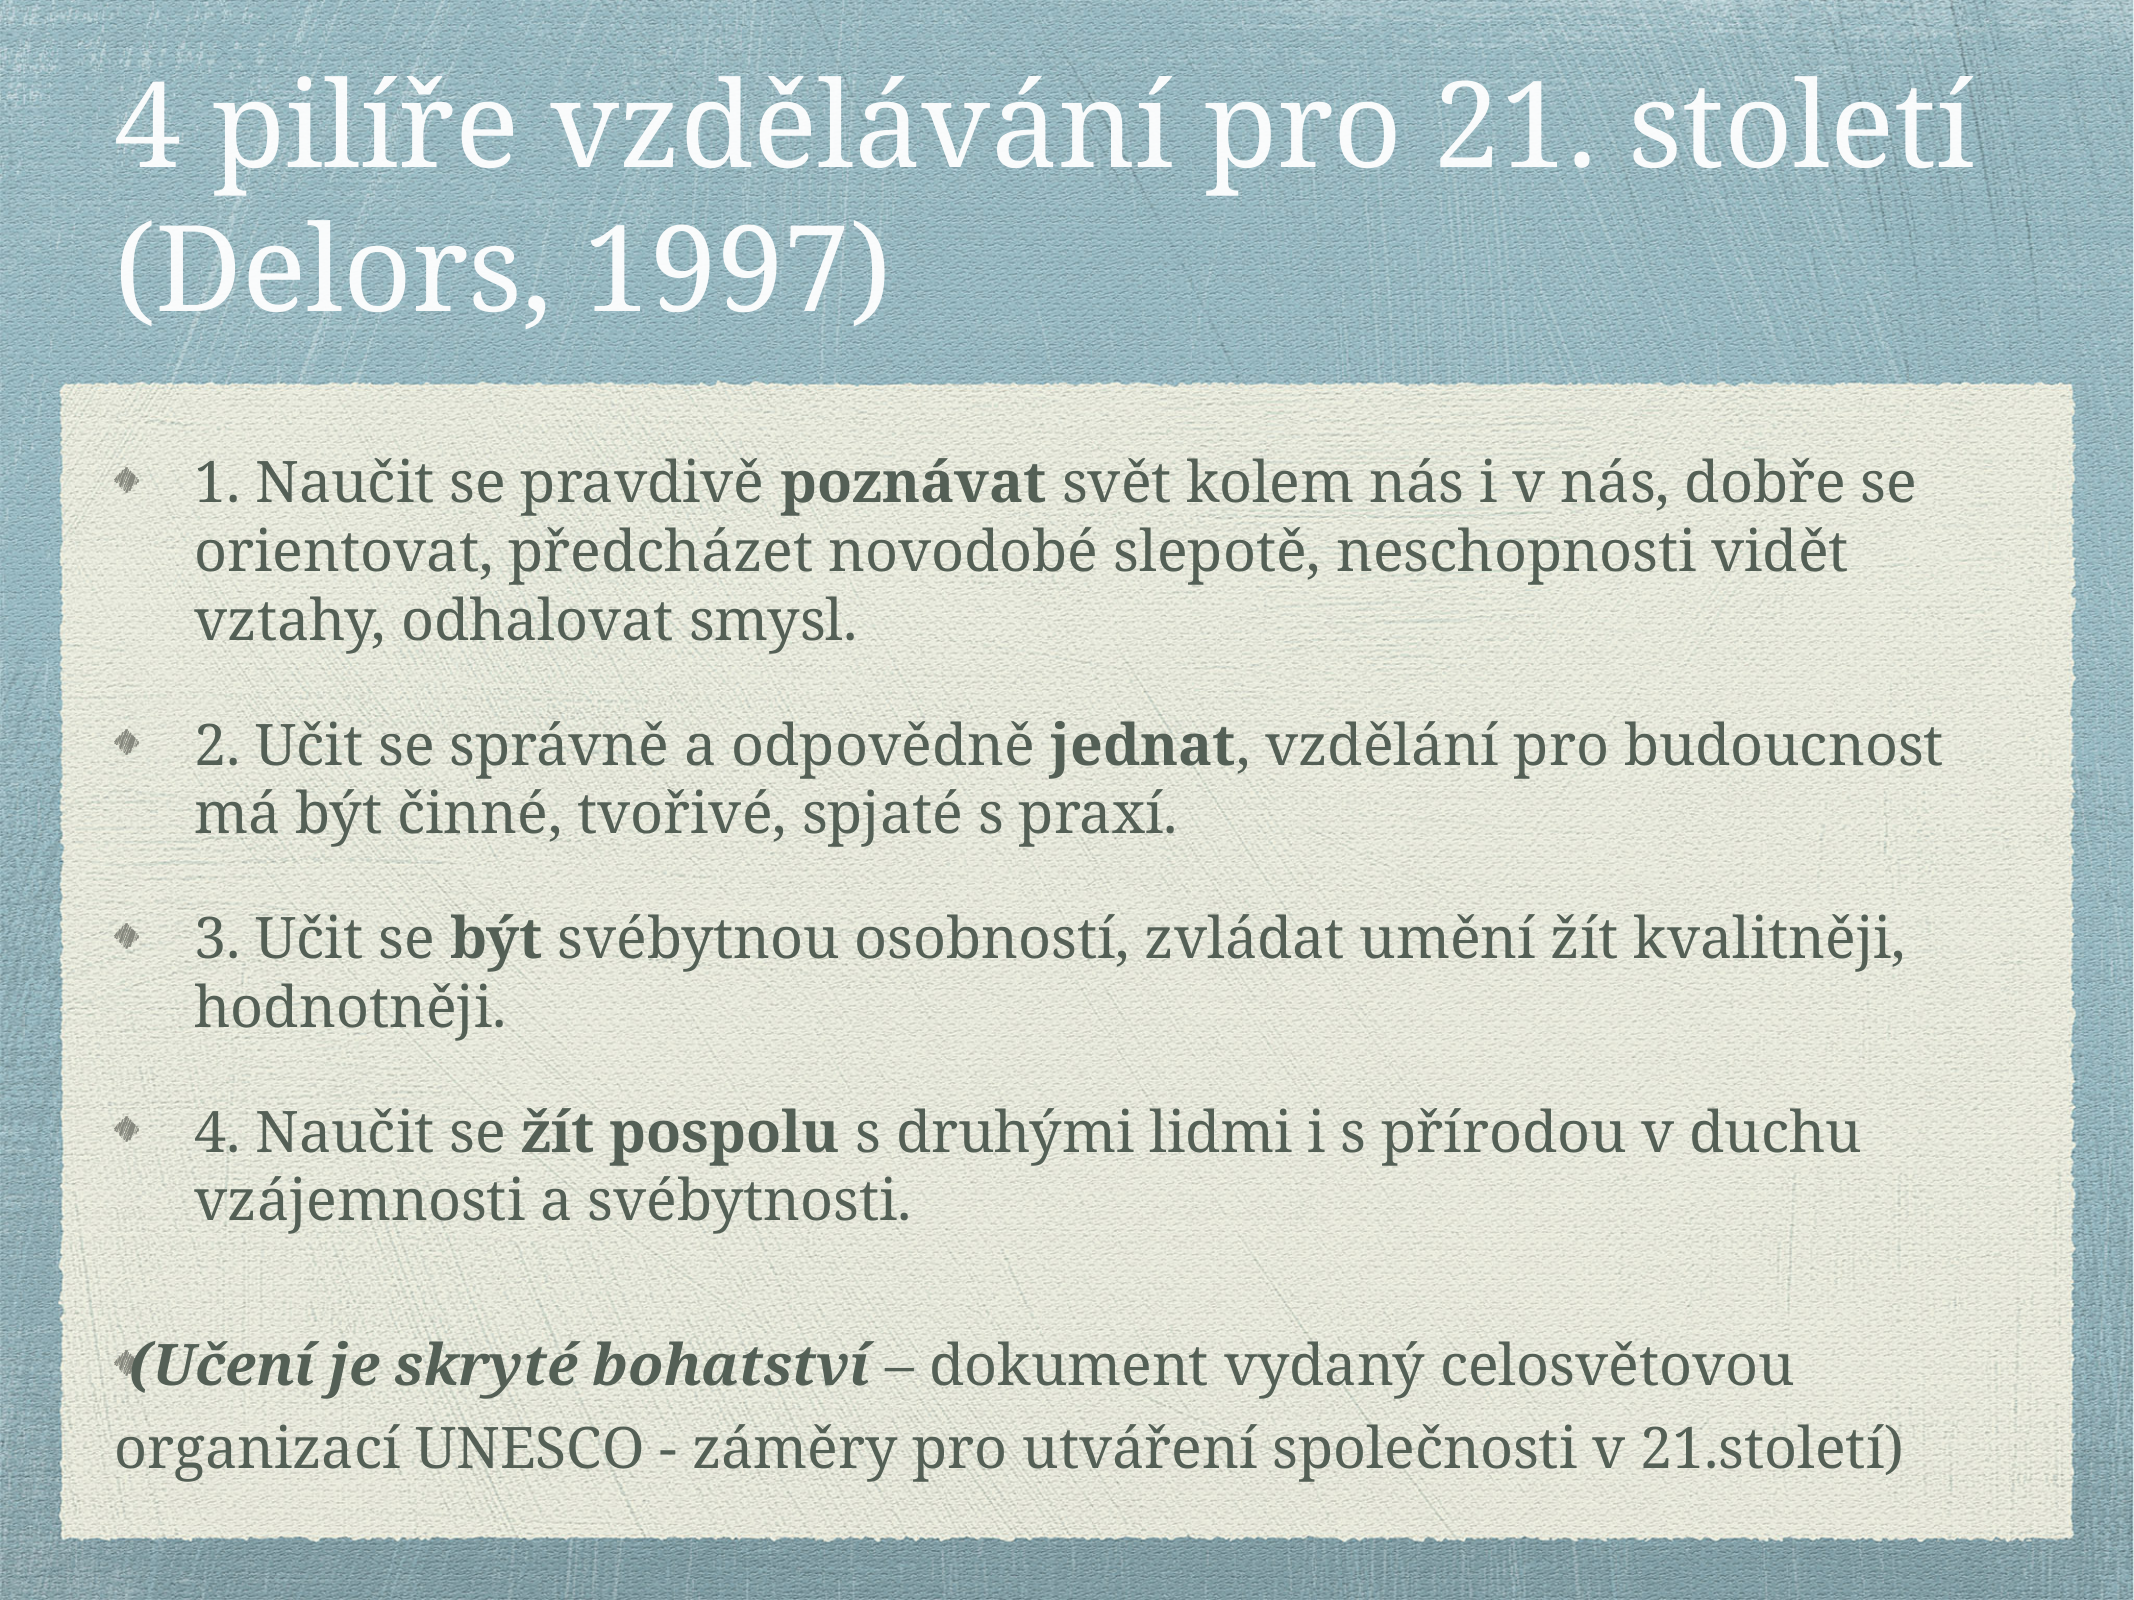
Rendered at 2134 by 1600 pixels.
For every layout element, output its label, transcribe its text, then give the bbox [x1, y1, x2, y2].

picture [0, 0, 2134, 1600]
title 4 pilíře vzdělávání pro 21. století (Delors, 1997) [105, 24, 2028, 359]
list 1. Naučit se pravdivě poznávat svět kolem nás i v nás, dobře se orientovat, předcházet novodobé slepotě, neschopnosti vidět vztahy, odhalovat smysl. 2. Učit se správně a odpovědně jednat, vzdělání pro budoucnost má být činné, tvořivé, spjaté s praxí. 3. Učit se být svébytnou osobností, zvládat umění žít kvalitněji, hodnotněji. 4. Naučit se žít pospolu s druhými lidmi i s přírodou v duchu vzájemnosti a svébytnosti. (Učení je skryté bohatství – dokument vydaný celosvětovou organizací UNESCO - záměry pro utváření společnosti v 21.století) [105, 430, 2028, 1495]
